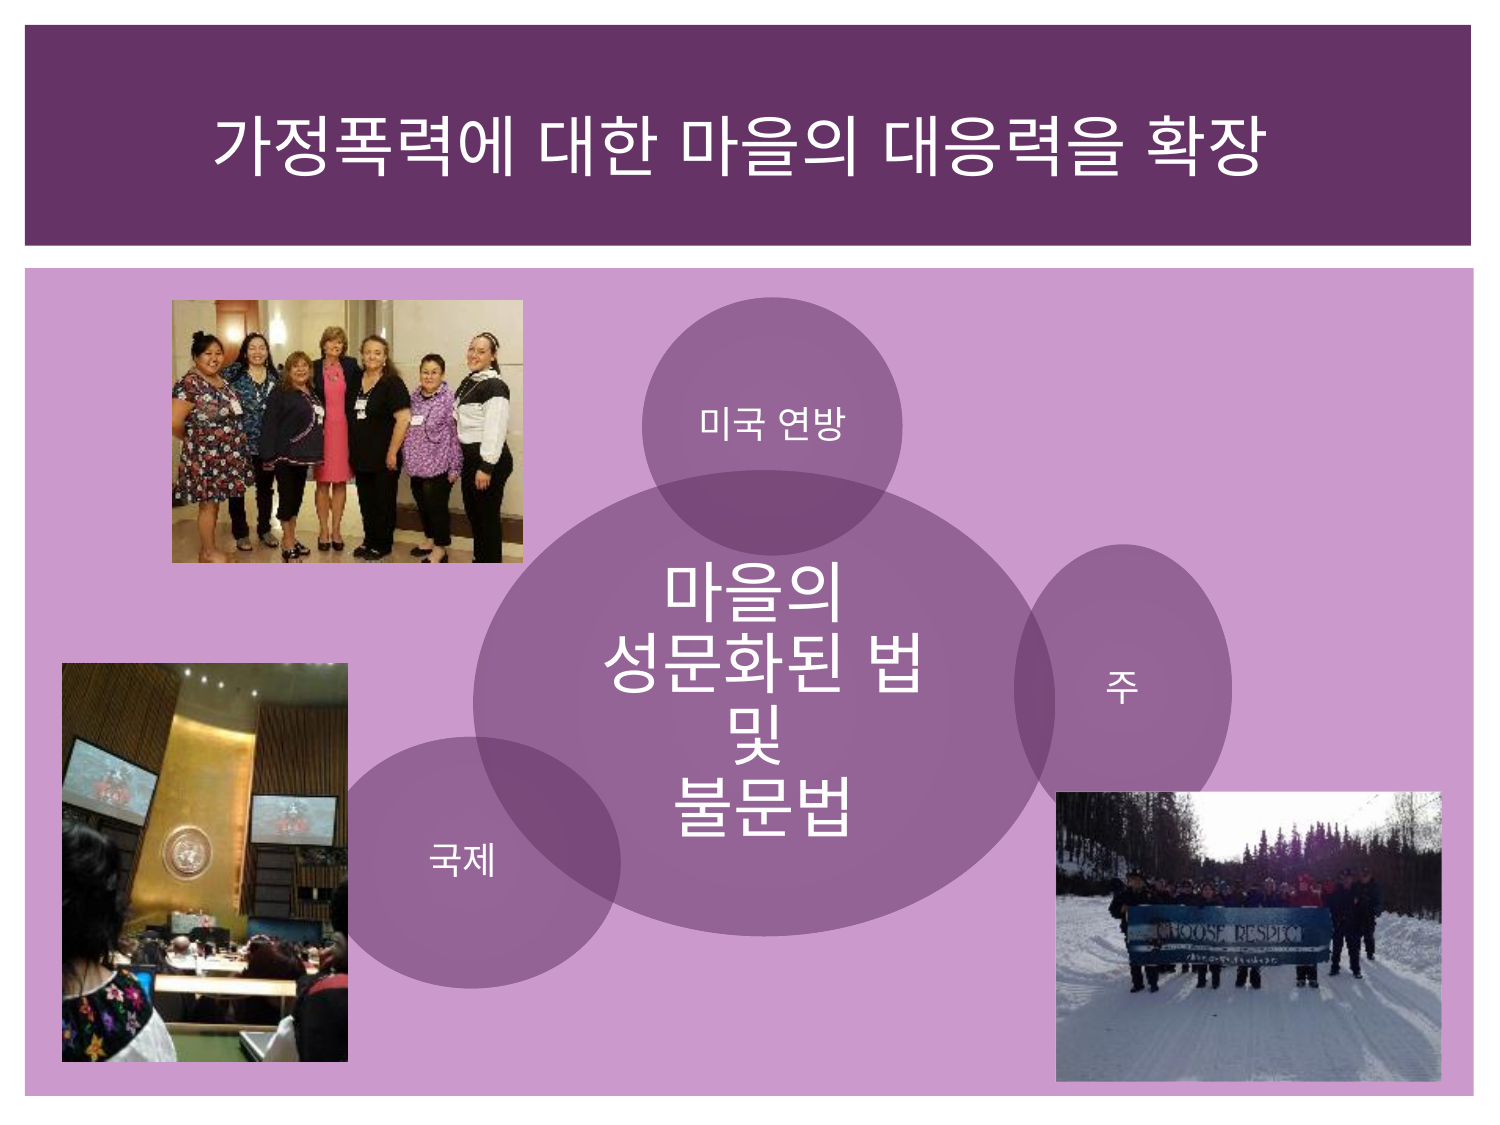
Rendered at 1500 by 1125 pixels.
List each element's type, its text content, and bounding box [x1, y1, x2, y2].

picture [62, 663, 348, 1063]
title 가정폭력에 대한 마을의 대응력을 확장 [62, 58, 1438, 232]
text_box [321, 297, 1233, 989]
picture [1054, 791, 1442, 1082]
picture [172, 299, 523, 563]
